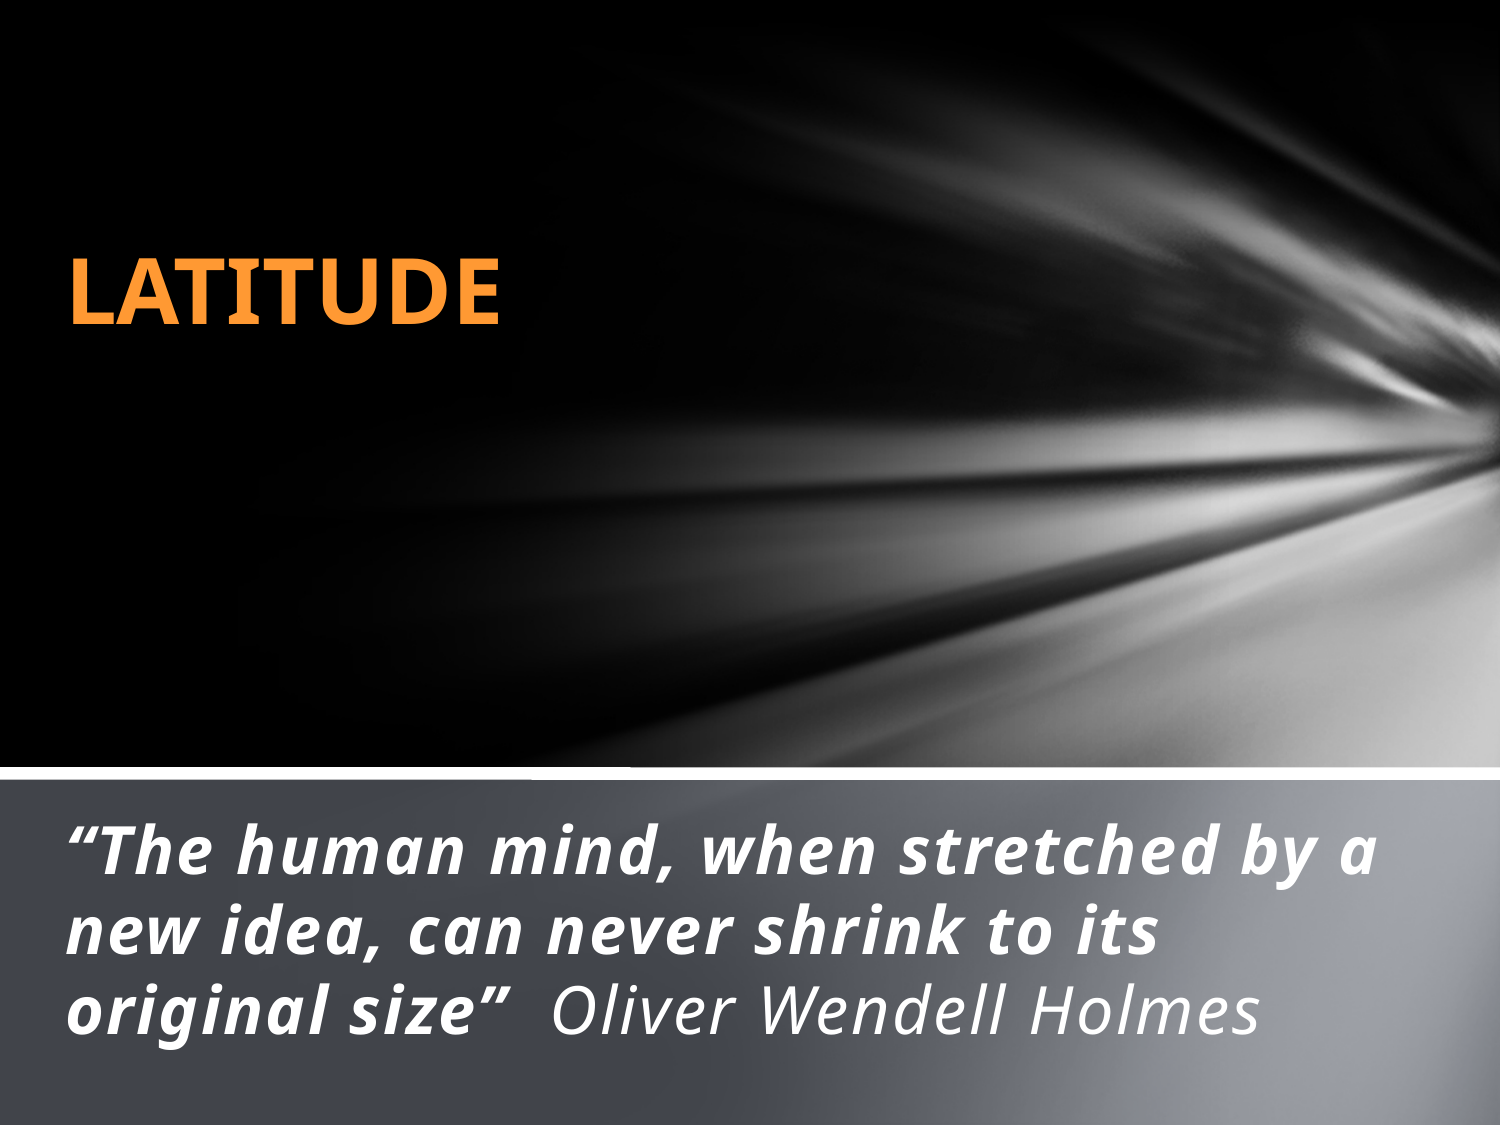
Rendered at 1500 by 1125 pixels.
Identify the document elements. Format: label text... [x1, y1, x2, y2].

subtitle “The human mind, when stretched by a new idea, can never shrink to its original size” Oliver Wendell Holmes [50, 800, 1430, 1100]
title Latitude [50, 187, 1310, 350]
